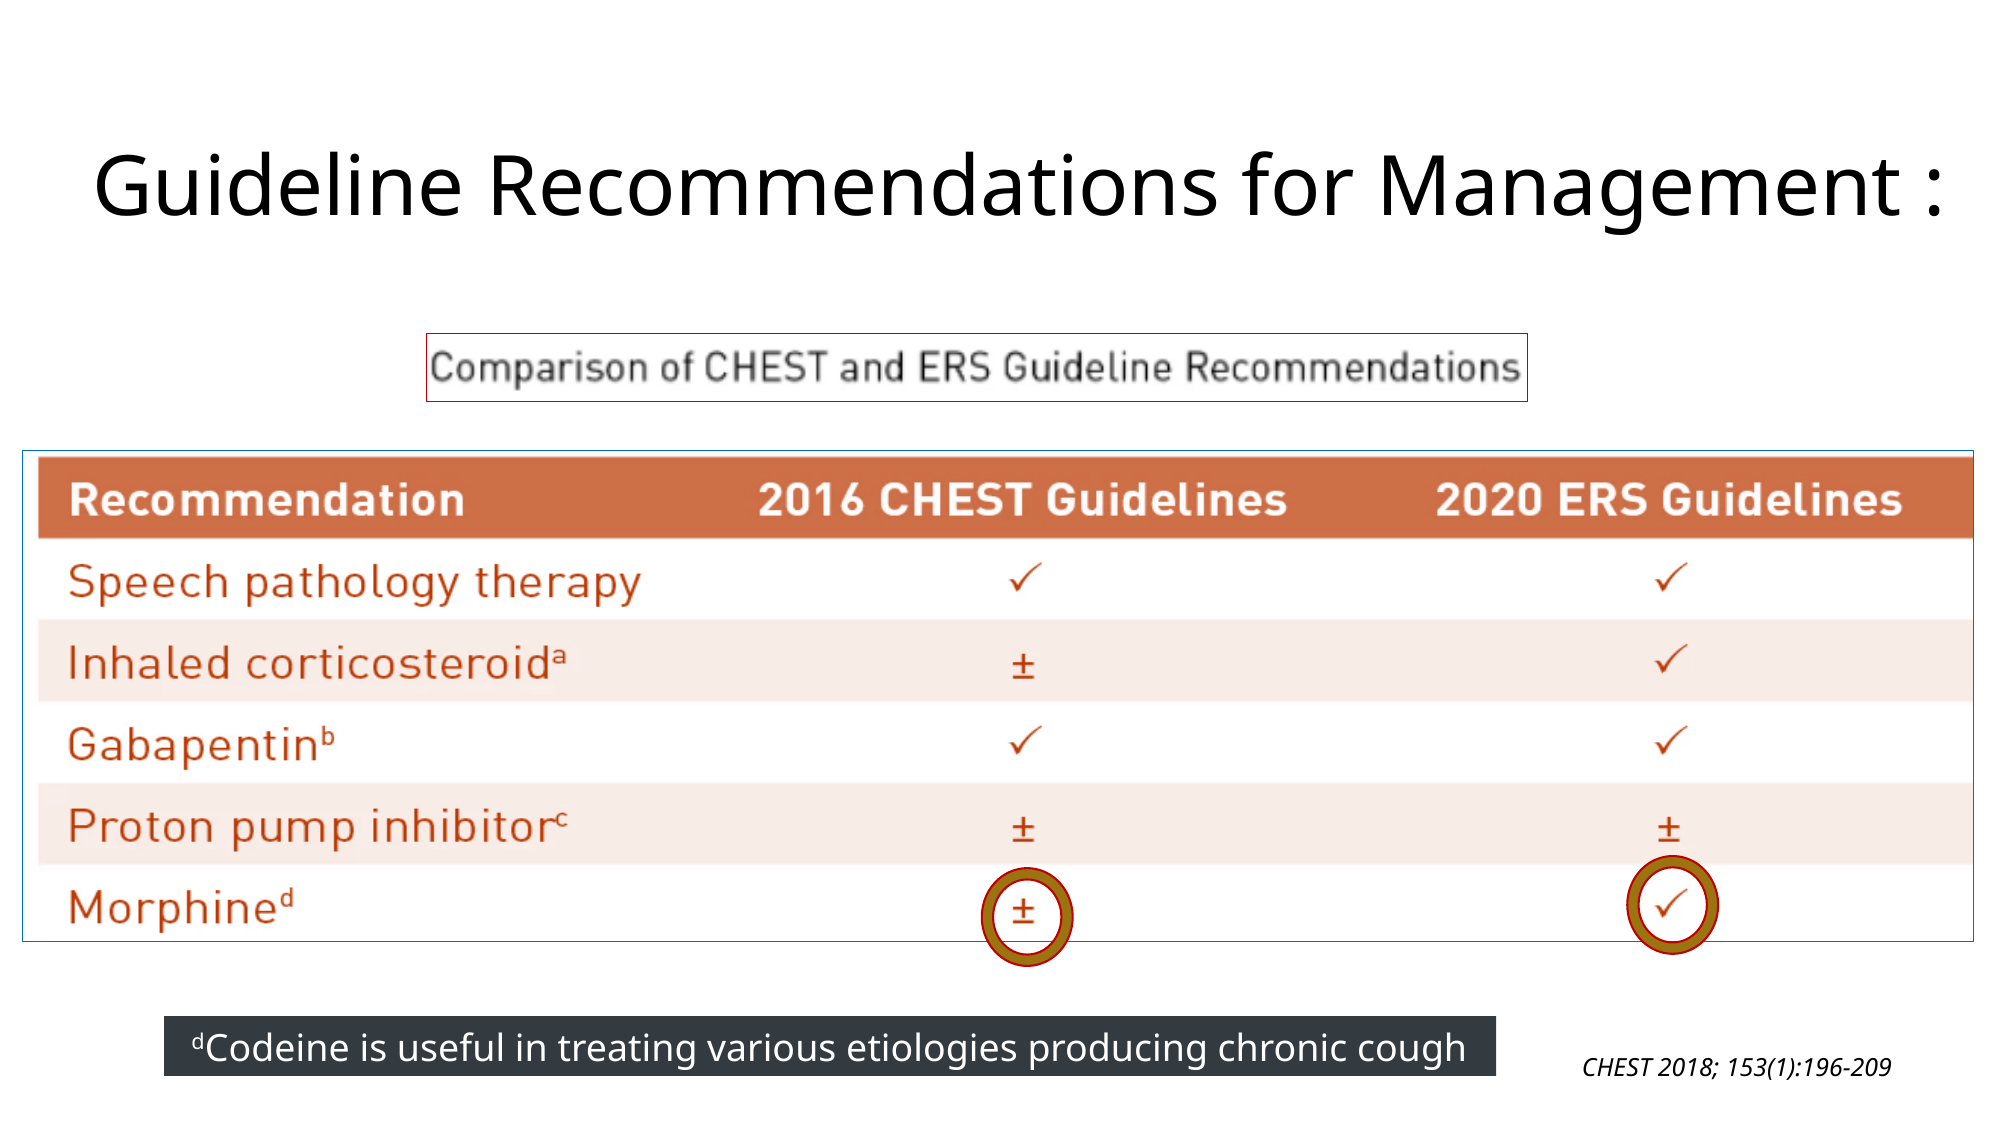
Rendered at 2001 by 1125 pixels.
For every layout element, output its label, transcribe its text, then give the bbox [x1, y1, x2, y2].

picture [426, 333, 1528, 402]
picture [22, 449, 1974, 942]
text_box [986, 942, 1068, 967]
title Guideline Recommendations for Management : [77, 84, 1974, 241]
text_box dCodeine is useful in treating various etiologies producing chronic cough [164, 1016, 1497, 1076]
text_box [1641, 942, 1704, 955]
text_box CHEST 2018; 153(1):196-209 [1567, 1044, 1908, 1089]
